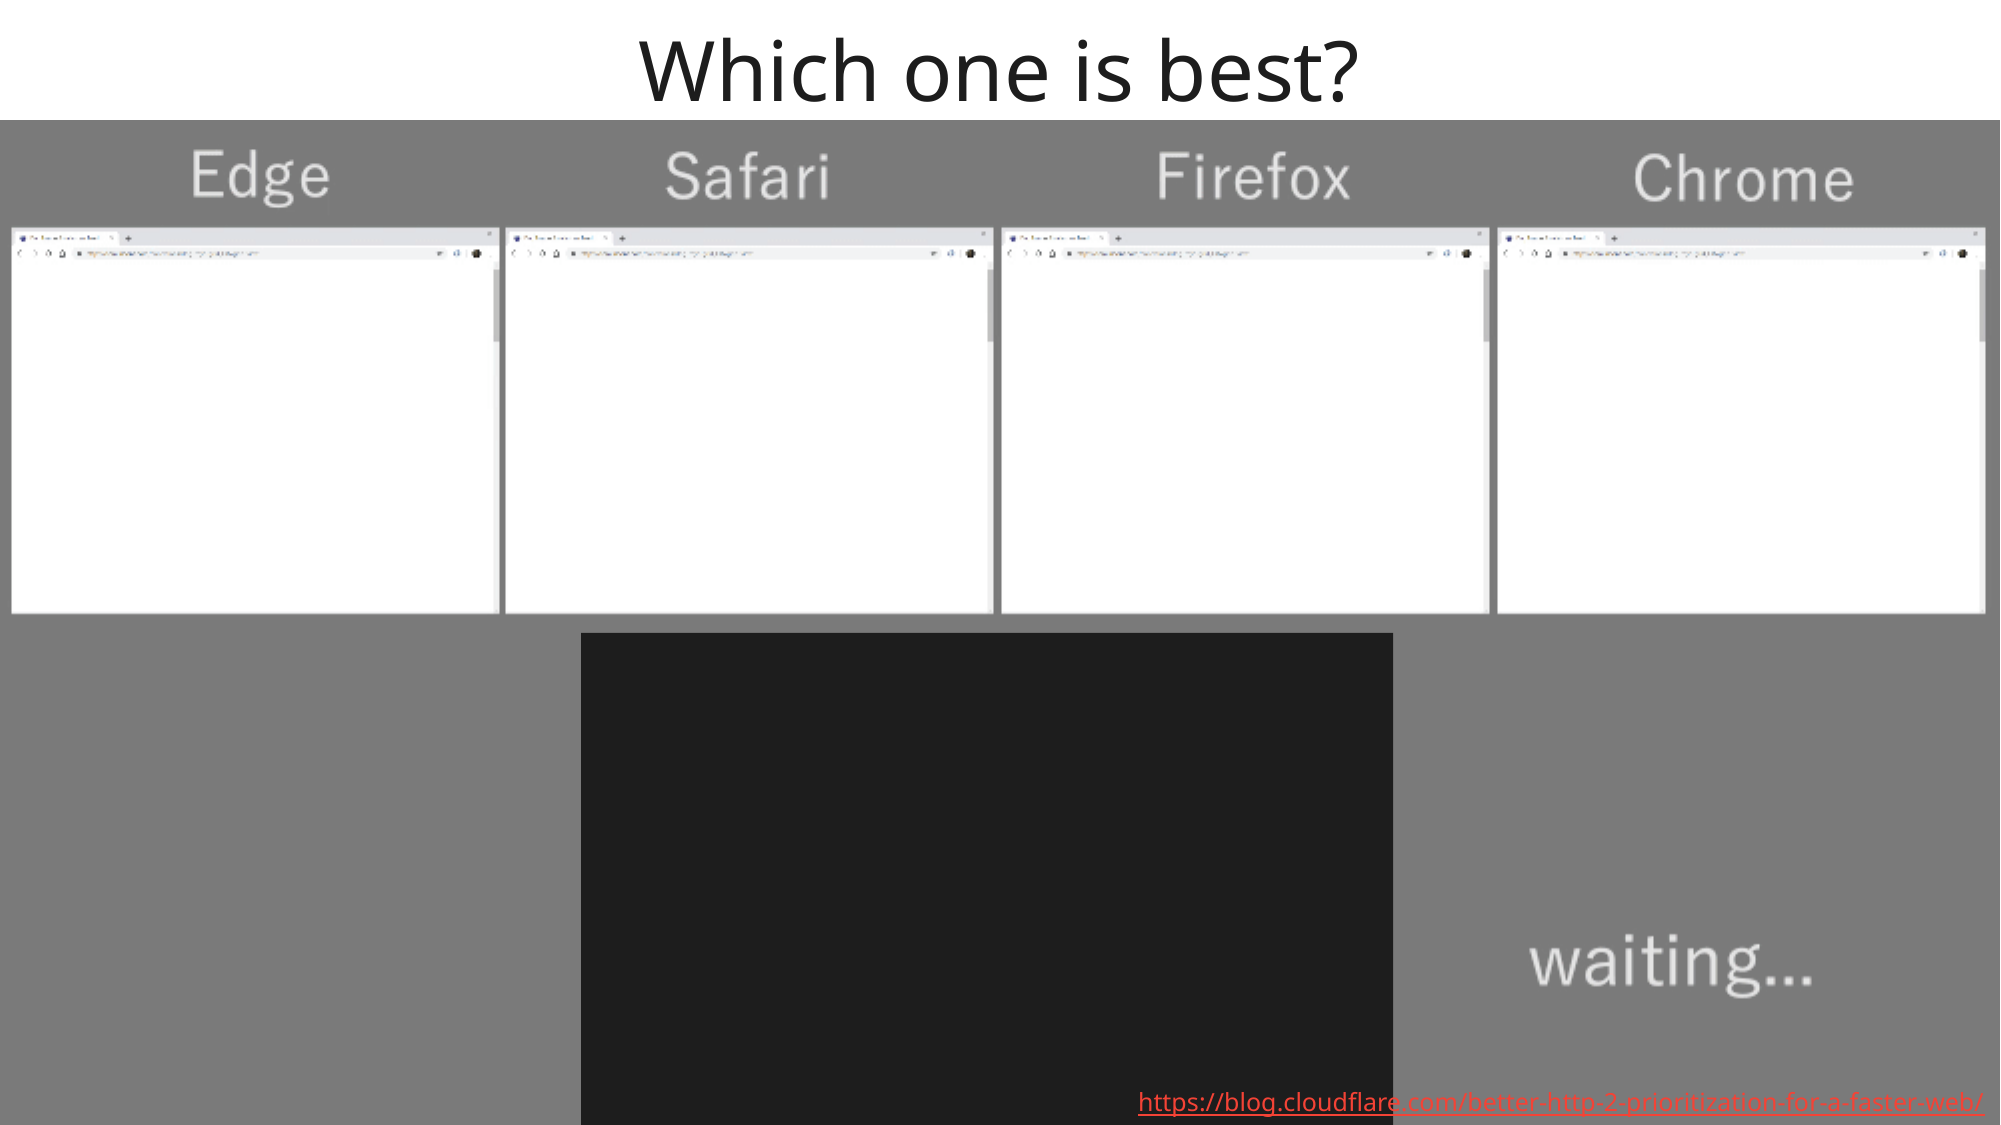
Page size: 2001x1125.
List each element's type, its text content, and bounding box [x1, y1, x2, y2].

picture [0, 120, 2000, 1125]
text_box Which one is best? [0, 22, 2000, 120]
